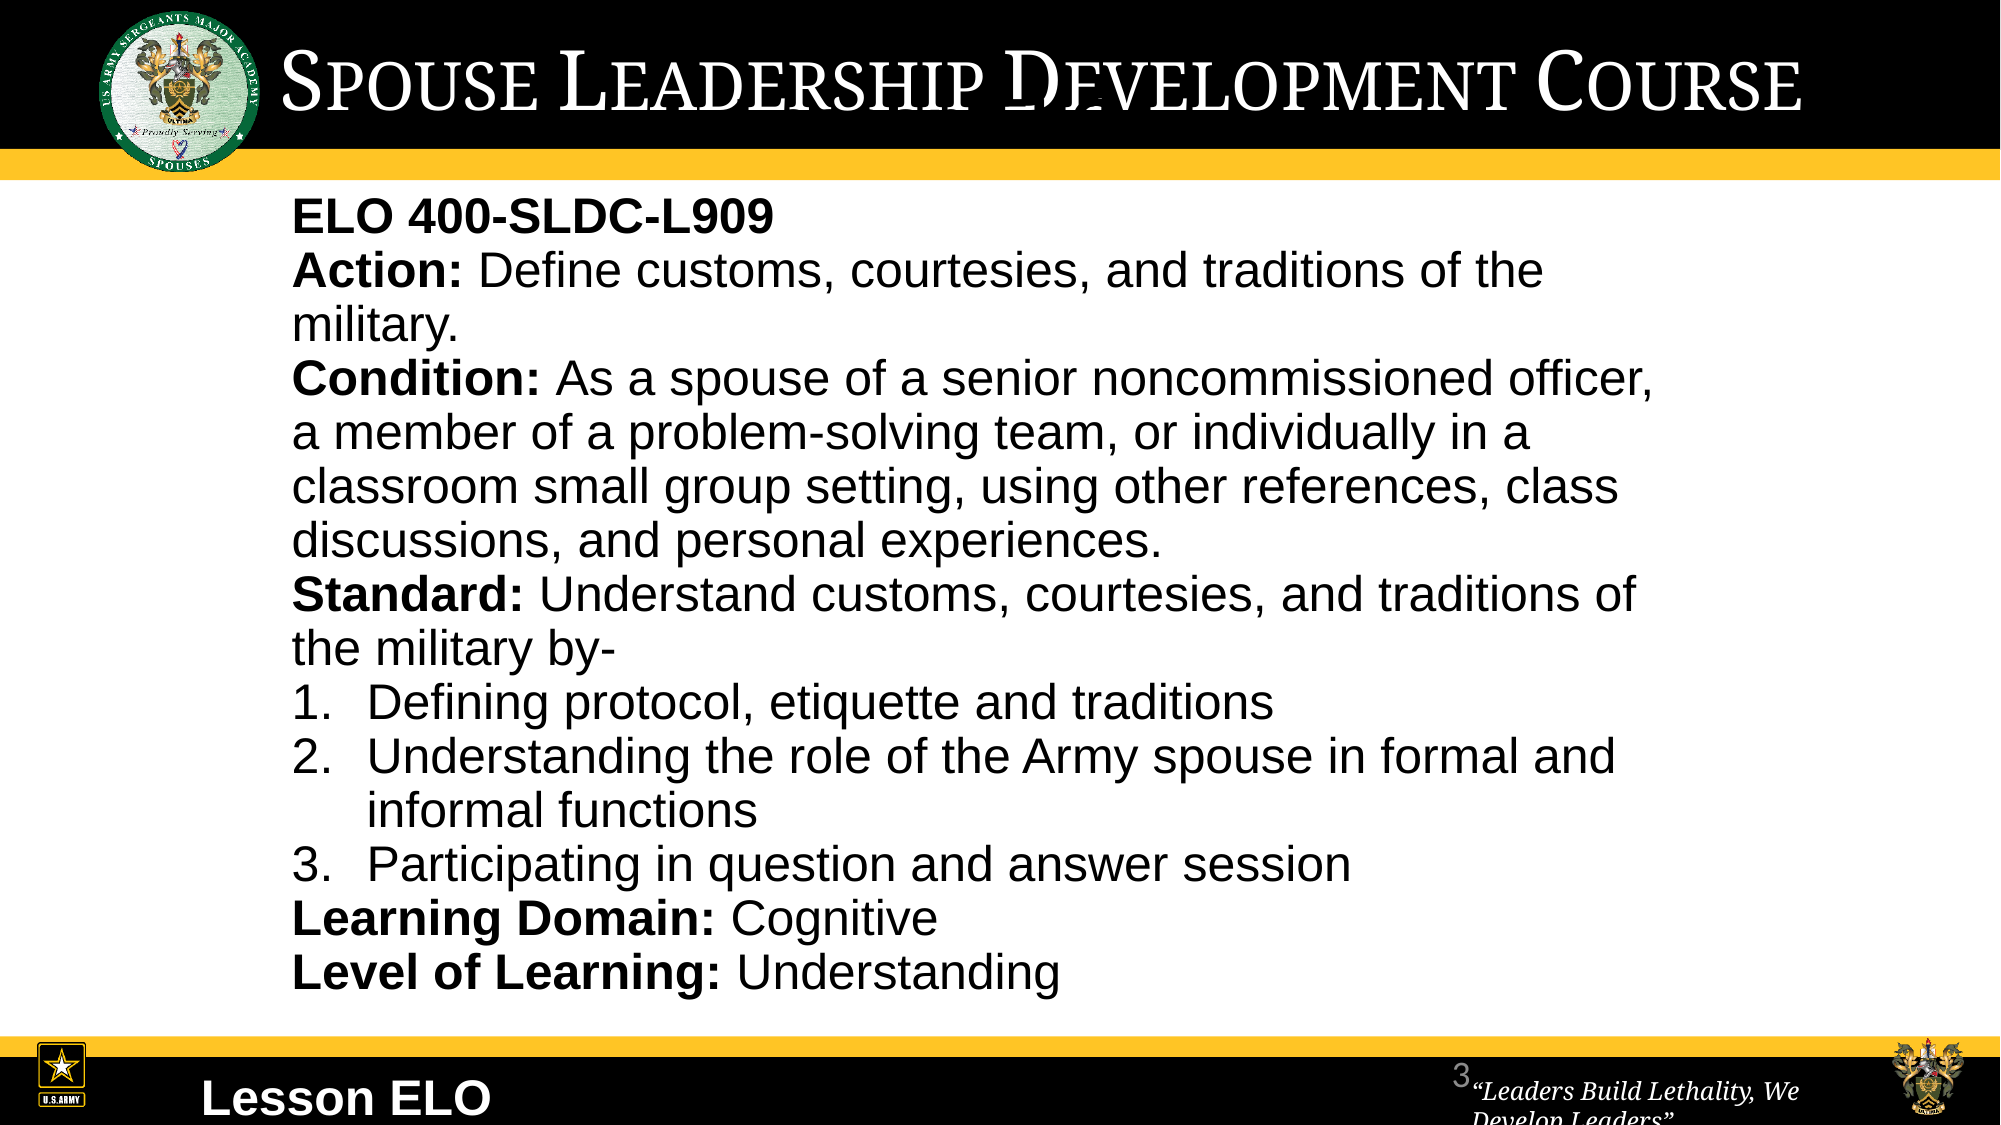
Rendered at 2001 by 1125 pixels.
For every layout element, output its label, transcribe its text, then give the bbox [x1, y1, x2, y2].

text_box Lesson ELO [114, 1067, 578, 1124]
text_box Lesson ELO [718, 72, 1554, 167]
slide_number 3 [1898, 1045, 1905, 1053]
picture [96, 8, 262, 174]
slide_number 3 [1436, 1056, 1905, 1103]
picture [37, 1042, 86, 1108]
picture [1892, 1038, 1964, 1115]
list ELO 400-SLDC-L909 Action: Define customs, courtesies, and traditions of the military. Condition: As a spouse of a senior noncommissioned officer, a member of a problem-solving team, or individually in a classroom small group setting, using other references, class discussions, and personal experiences. Standard: Understand customs, courtesies, and traditions of the military by- Defining protocol, etiquette and traditions Understanding the role of the Army spouse in formal and informal functions Participating in question and answer session Learning Domain: Cognitive Level of Learning: Understanding [276, 183, 1687, 928]
